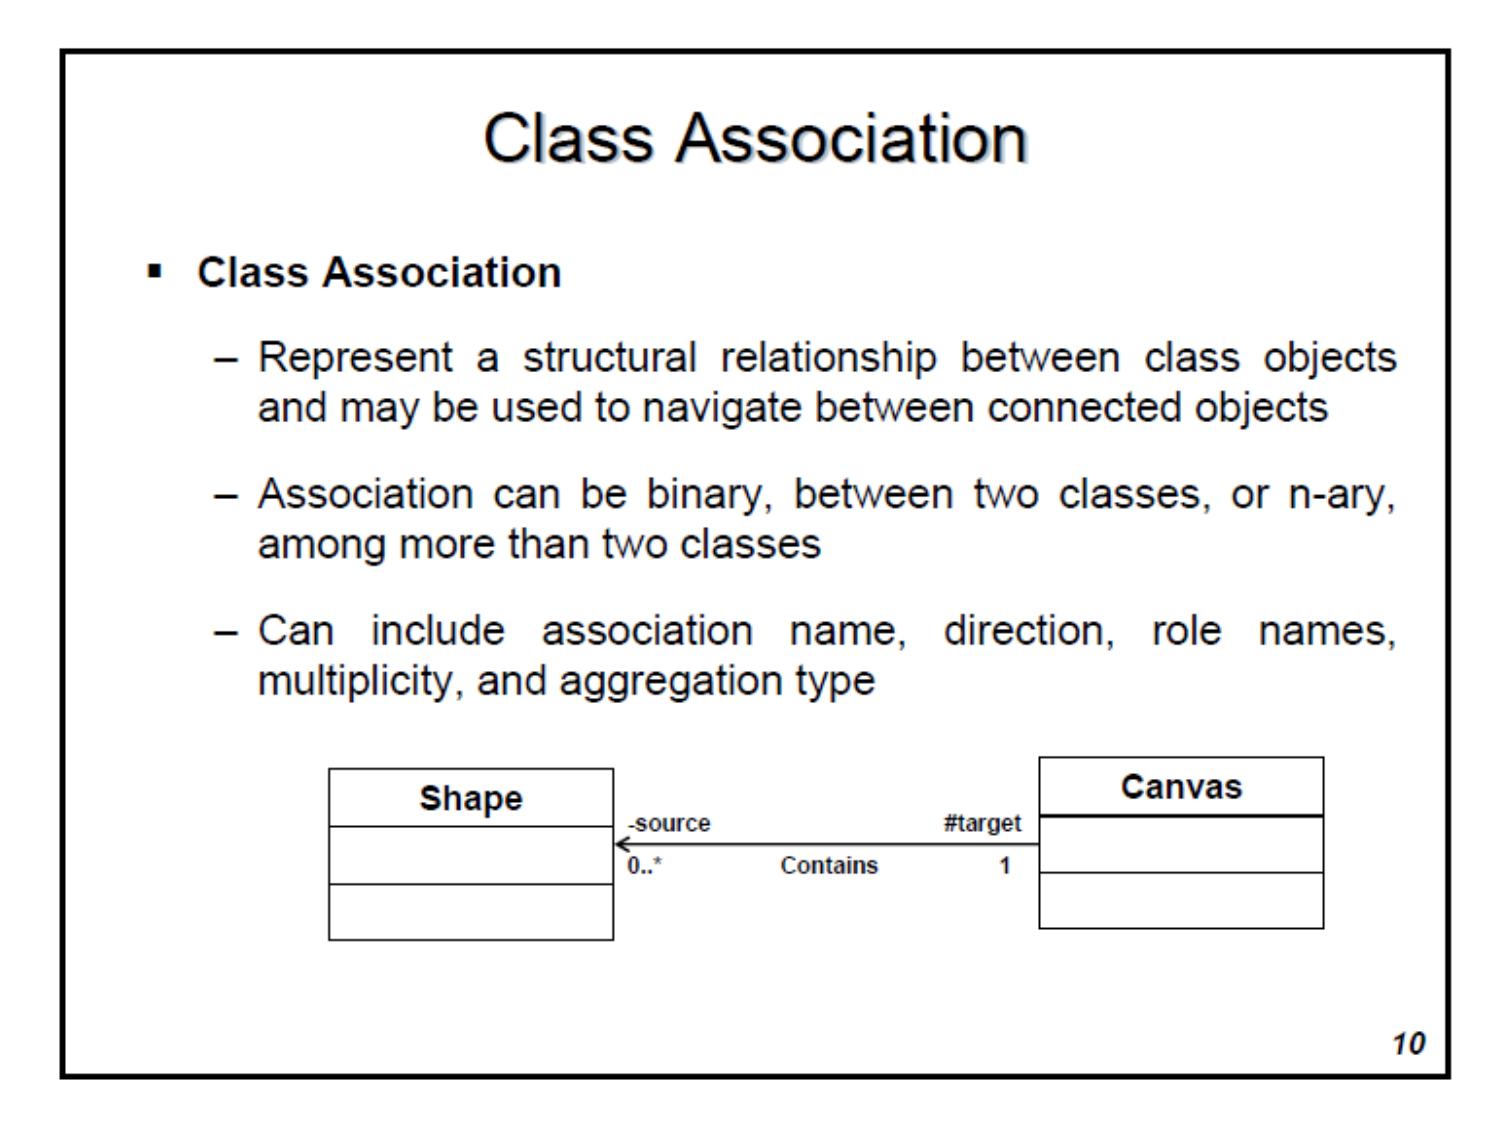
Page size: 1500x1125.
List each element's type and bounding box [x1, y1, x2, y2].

picture [49, 37, 1463, 1088]
